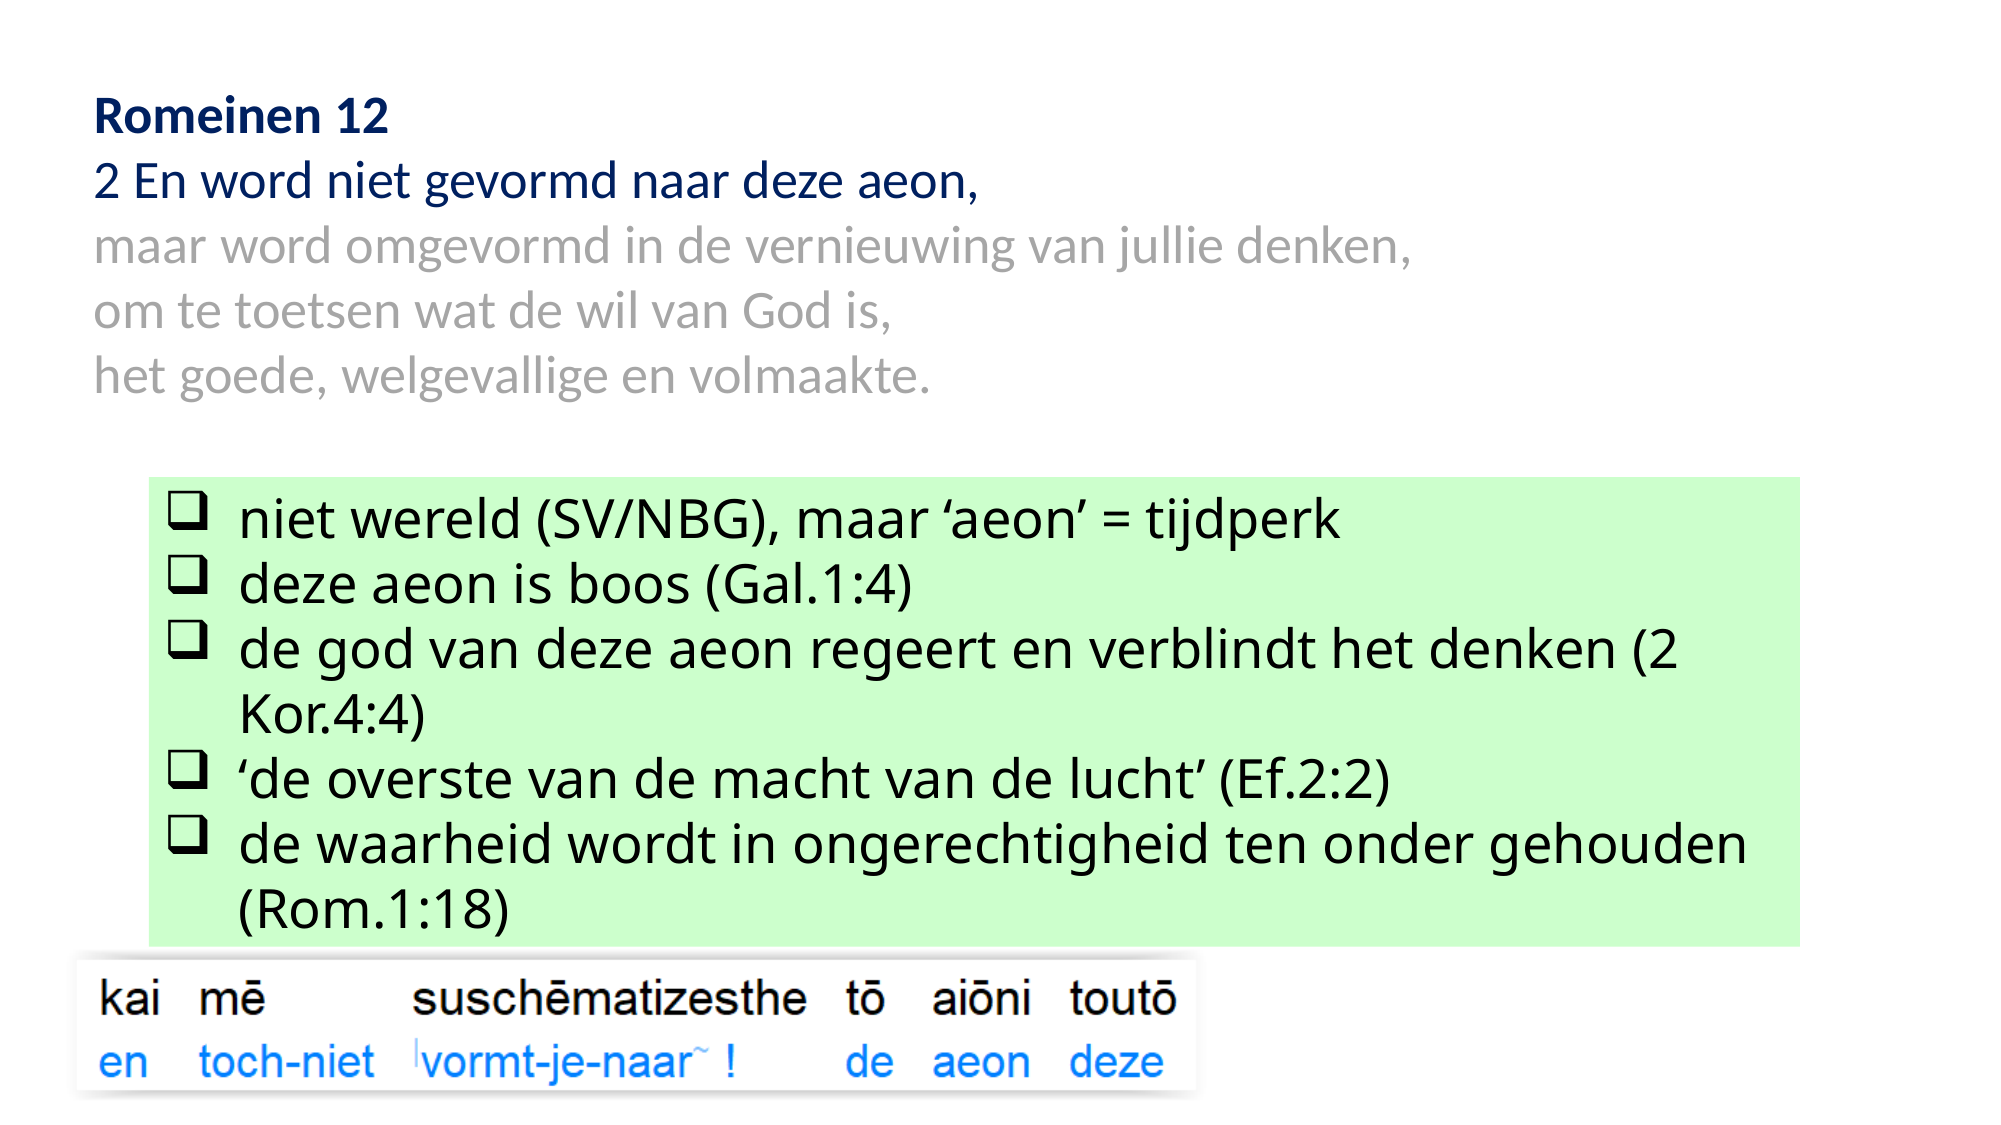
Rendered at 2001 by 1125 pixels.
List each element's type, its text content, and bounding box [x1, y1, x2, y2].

text_box niet wereld (SV/NBG), maar ‘aeon’ = tijdperk deze aeon is boos (Gal.1:4) de god van deze aeon regeert en verblindt het denken (2 Kor.4:4) ‘de overste van de macht van de lucht’ (Ef.2:2) de waarheid wordt in ongerechtigheid ten onder gehouden (Rom.1:18) [148, 477, 1800, 947]
text_box Romeinen 12 2 En word niet gevormd naar deze aeon, maar word omgevormd in de vernieuwing van jullie denken, om te toetsen wat de wil van God is, het goede, welgevallige en volmaakte. [79, 72, 1979, 413]
picture [64, 947, 1208, 1102]
